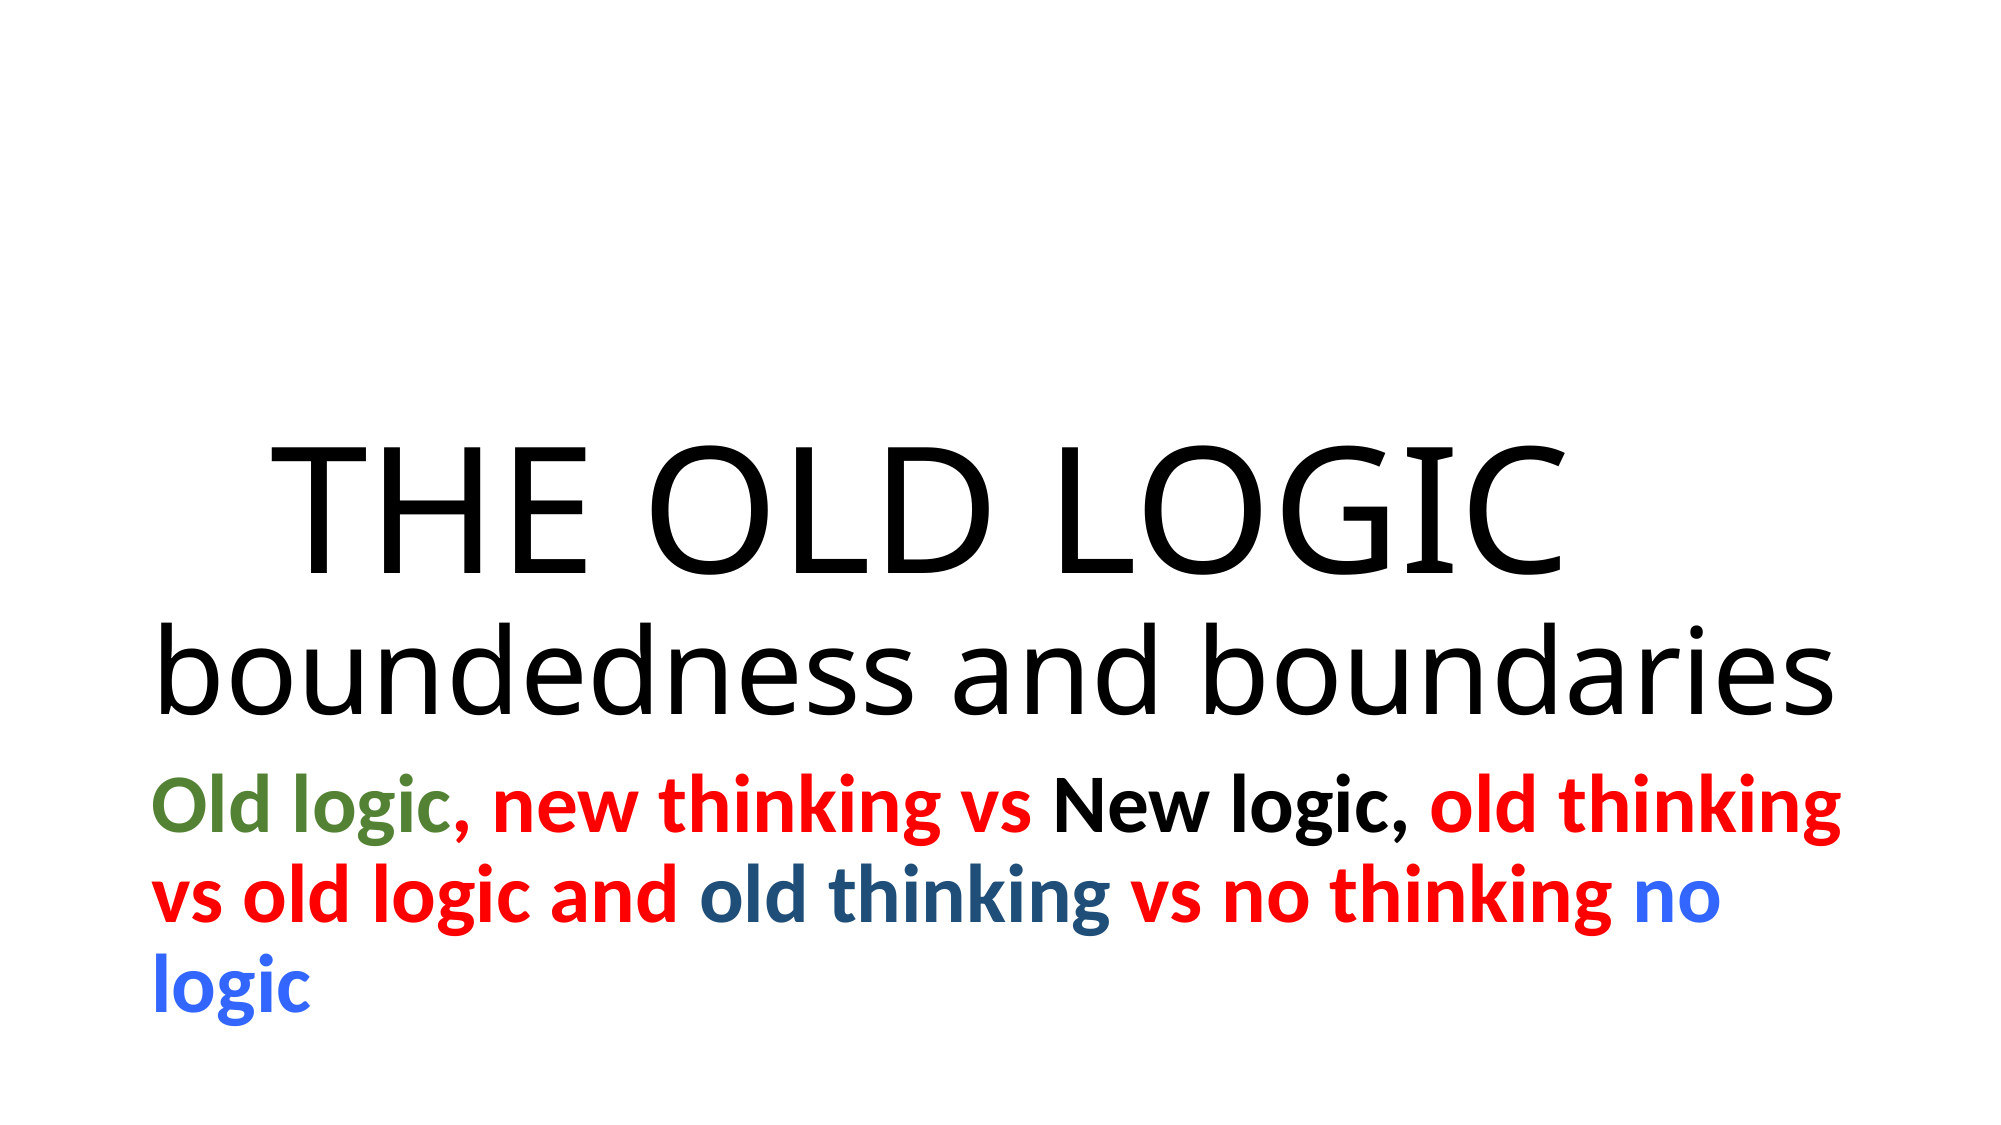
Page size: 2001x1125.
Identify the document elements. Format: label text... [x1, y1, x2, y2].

list Old logic, new thinking vs New logic, old thinking vs old logic and old thinking vs no thinking no logic [136, 752, 1862, 999]
title THE OLD LOGIC boundedness and boundaries [136, 280, 1862, 749]
